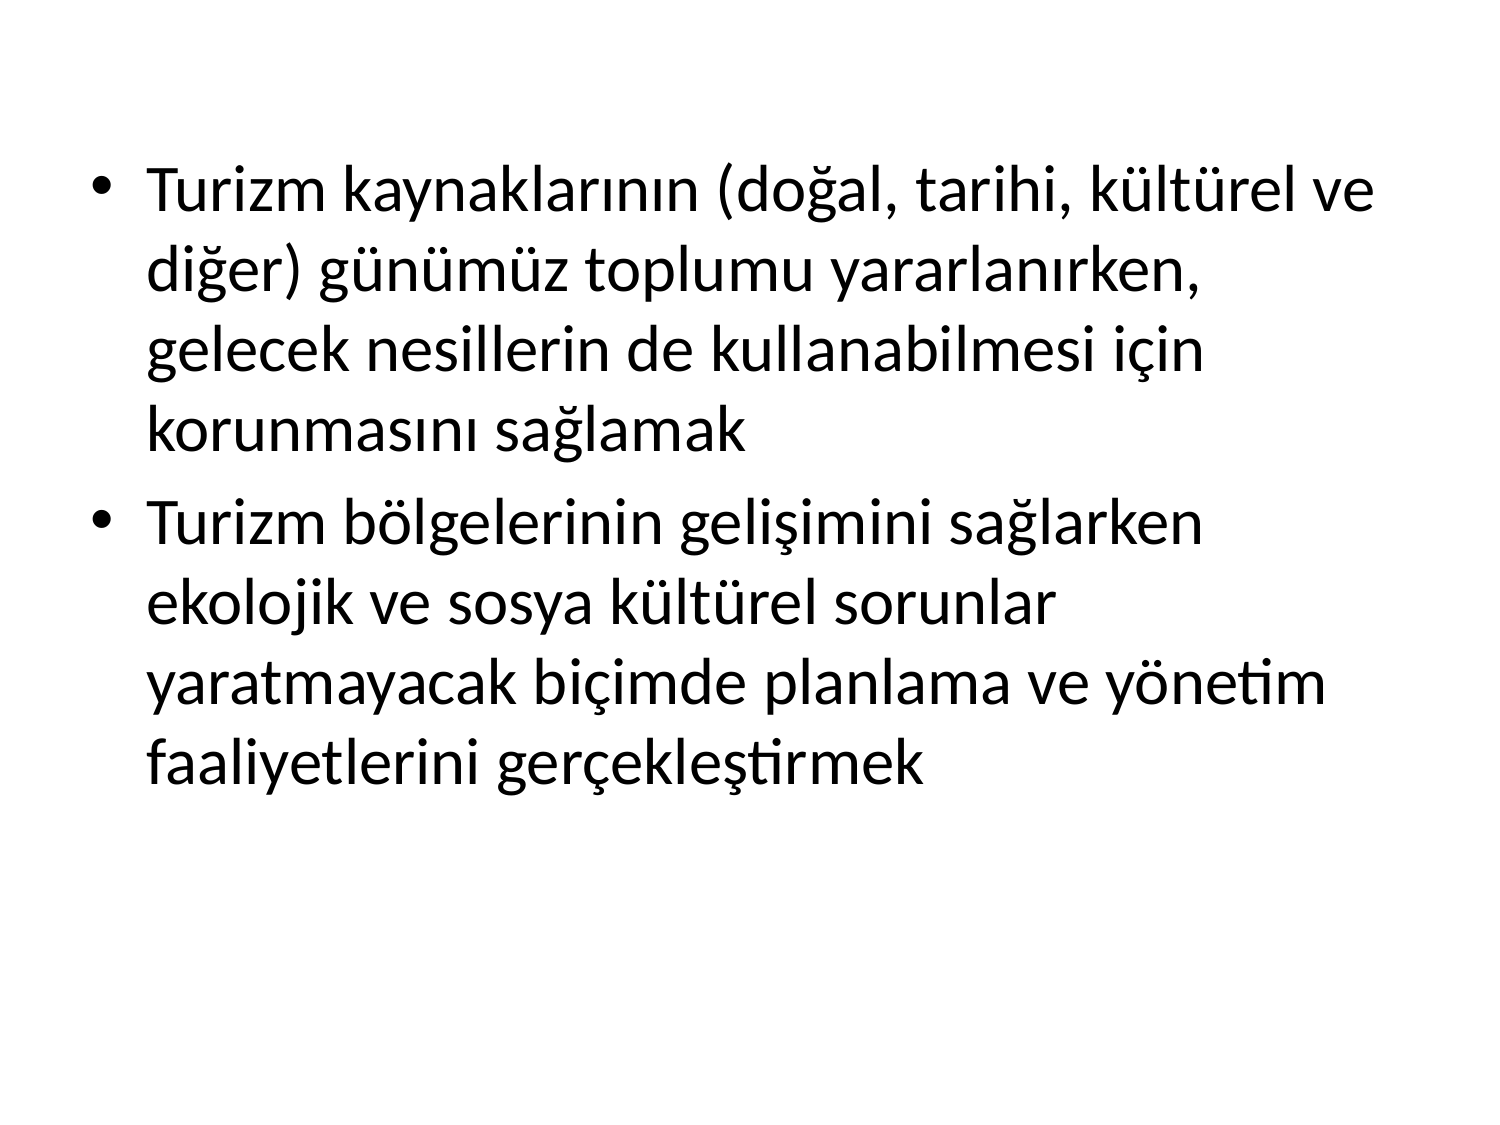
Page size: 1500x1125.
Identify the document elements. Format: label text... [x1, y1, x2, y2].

list Turizm kaynaklarının (doğal, tarihi, kültürel ve diğer) günümüz toplumu yararlanırken, gelecek nesillerin de kullanabilmesi için korunmasını sağlamak Turizm bölgelerinin gelişimini sağlarken ekolojik ve sosya kültürel sorunlar yaratmayacak biçimde planlama ve yönetim faaliyetlerini gerçekleştirmek [75, 137, 1425, 1005]
